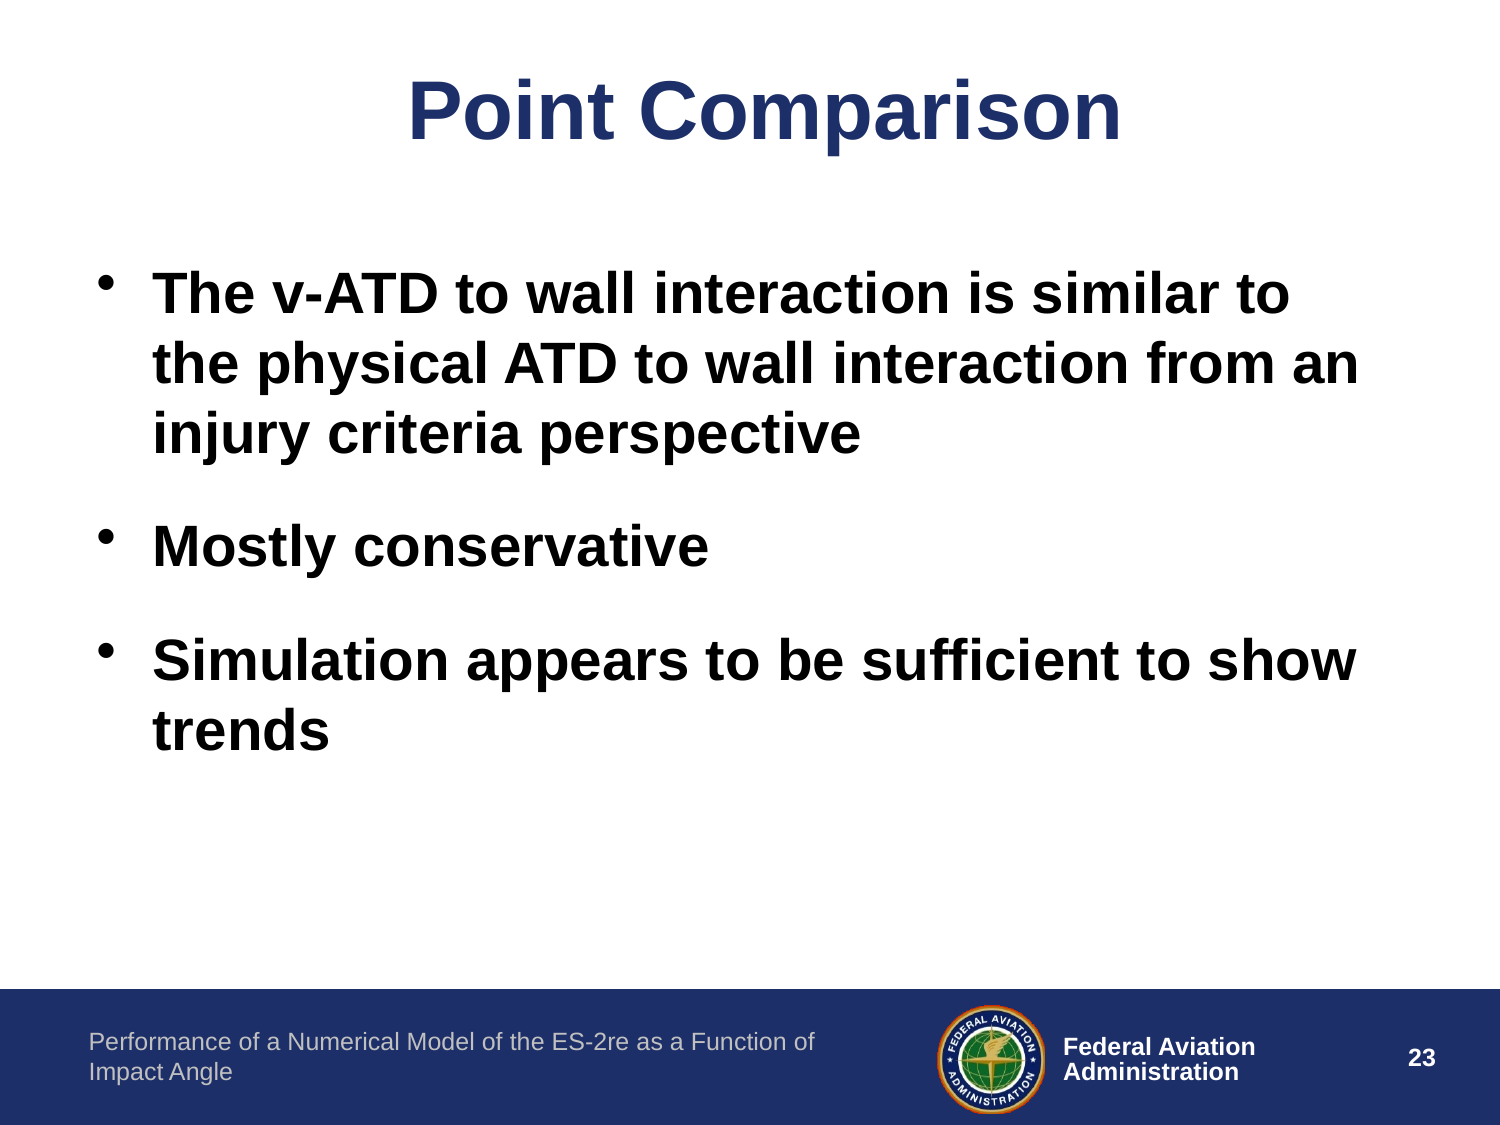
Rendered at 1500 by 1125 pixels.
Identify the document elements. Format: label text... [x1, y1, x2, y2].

list The v-ATD to wall interaction is similar to the physical ATD to wall interaction from an injury criteria perspective Mostly conservative Simulation appears to be sufficient to show trends [81, 247, 1402, 968]
title Point Comparison [70, 56, 1461, 157]
picture [936, 1004, 1045, 1114]
